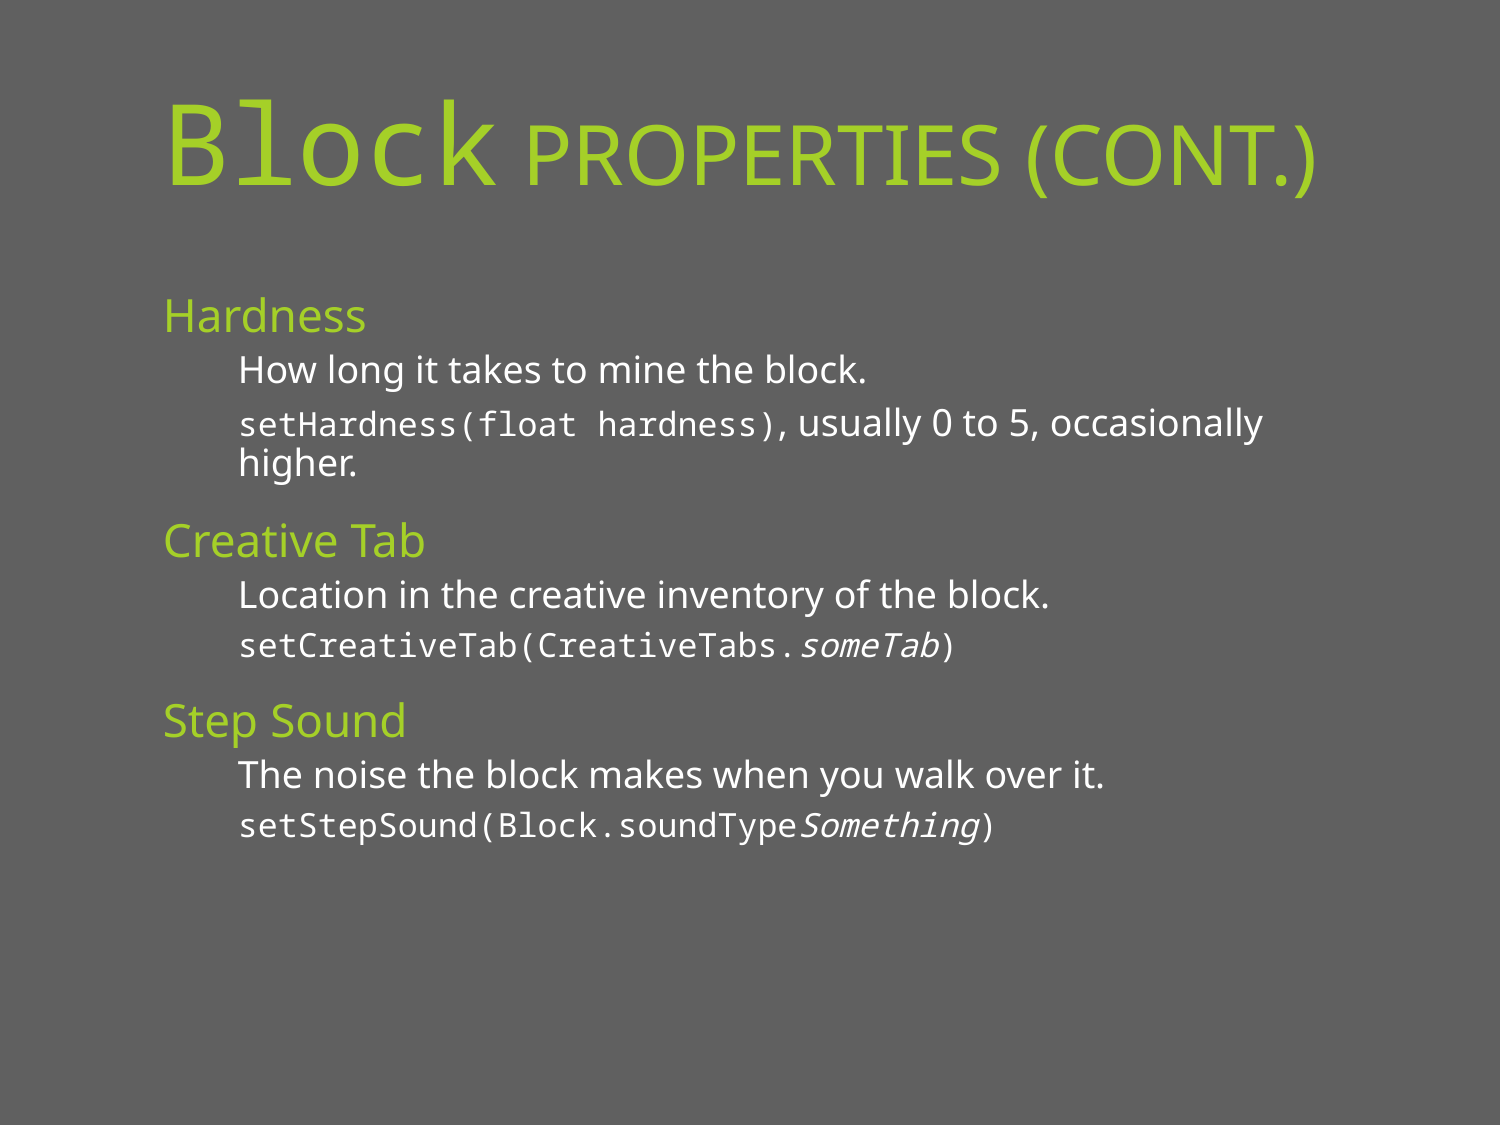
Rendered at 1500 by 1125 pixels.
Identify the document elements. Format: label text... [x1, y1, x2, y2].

list Hardness How long it takes to mine the block. setHardness(float hardness), usually 0 to 5, occasionally higher. Creative Tab Location in the creative inventory of the block. setCreativeTab(CreativeTabs.someTab) Step Sound The noise the block makes when you walk over it. setStepSound(Block.soundTypeSomething) [147, 285, 1352, 1071]
title Block Properties (cont.) [147, 46, 1352, 255]
